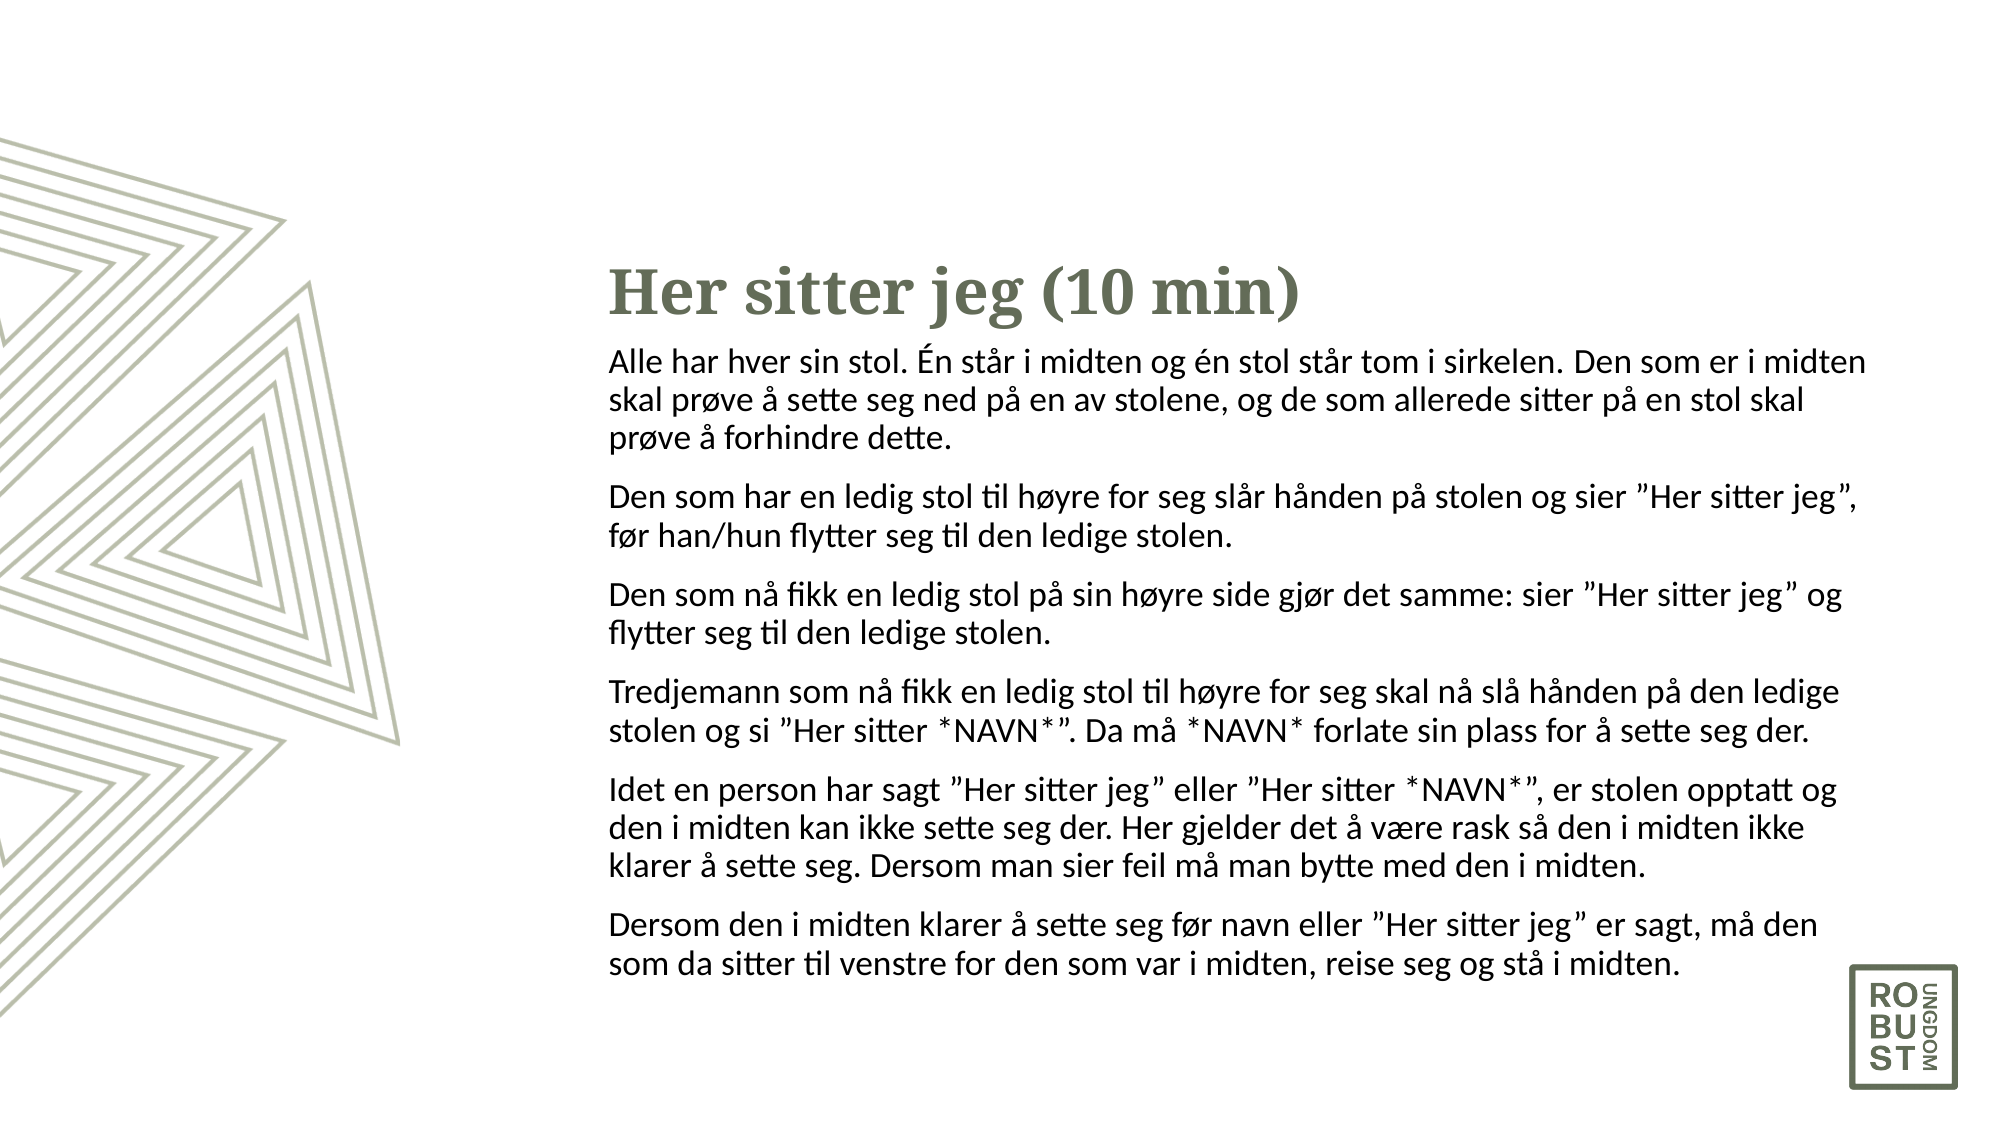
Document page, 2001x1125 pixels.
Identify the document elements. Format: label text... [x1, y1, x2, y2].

picture [1849, 964, 1958, 1090]
picture [0, 89, 401, 1071]
list Alle har hver sin stol. Én står i midten og én stol står tom i sirkelen. Den som er i midten skal prøve å sette seg ned på en av stolene, og de som allerede sitter på en stol skal prøve å forhindre dette. Den som har en ledig stol til høyre for seg slår hånden på stolen og sier ”Her sitter jeg”, før han/hun flytter seg til den ledige stolen. Den som nå fikk en ledig stol på sin høyre side gjør det samme: sier ”Her sitter jeg” og flytter seg til den ledige stolen. Tredjemann som nå fikk en ledig stol til høyre for seg skal nå slå hånden på den ledige stolen og si ”Her sitter *NAVN*”. Da må *NAVN* forlate sin plass for å sette seg der. Idet en person har sagt ”Her sitter jeg” eller ”Her sitter *NAVN*”, er stolen opptatt og den i midten kan ikke sette seg der. Her gjelder det å være rask så den i midten ikke klarer å sette seg. Dersom man sier feil må man bytte med den i midten. Dersom den i midten klarer å sette seg før navn eller ”Her sitter jeg” er sagt, må den som da sitter til venstre for den som var i midten, reise seg og stå i midten. [593, 336, 1903, 1061]
title Her sitter jeg (10 min) [593, 89, 1903, 336]
